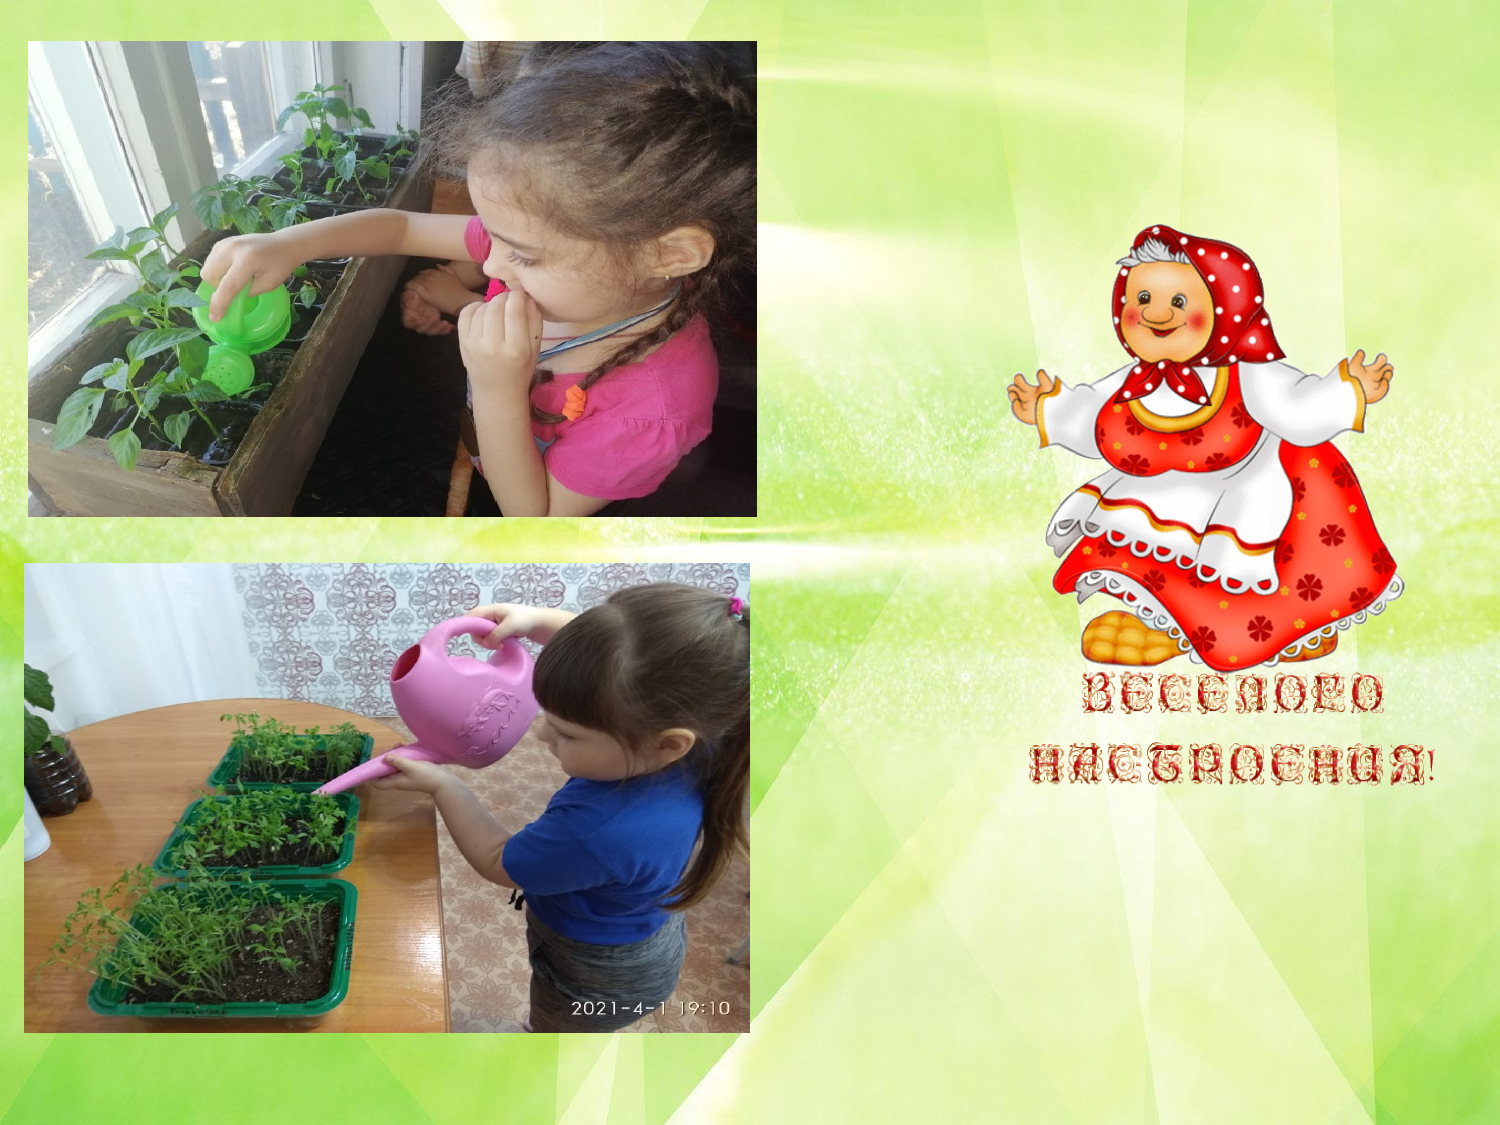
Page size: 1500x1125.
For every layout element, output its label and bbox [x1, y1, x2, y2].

list [24, 563, 751, 1033]
list [987, 224, 1476, 809]
list [28, 41, 757, 517]
list [0, 0, 1500, 1125]
